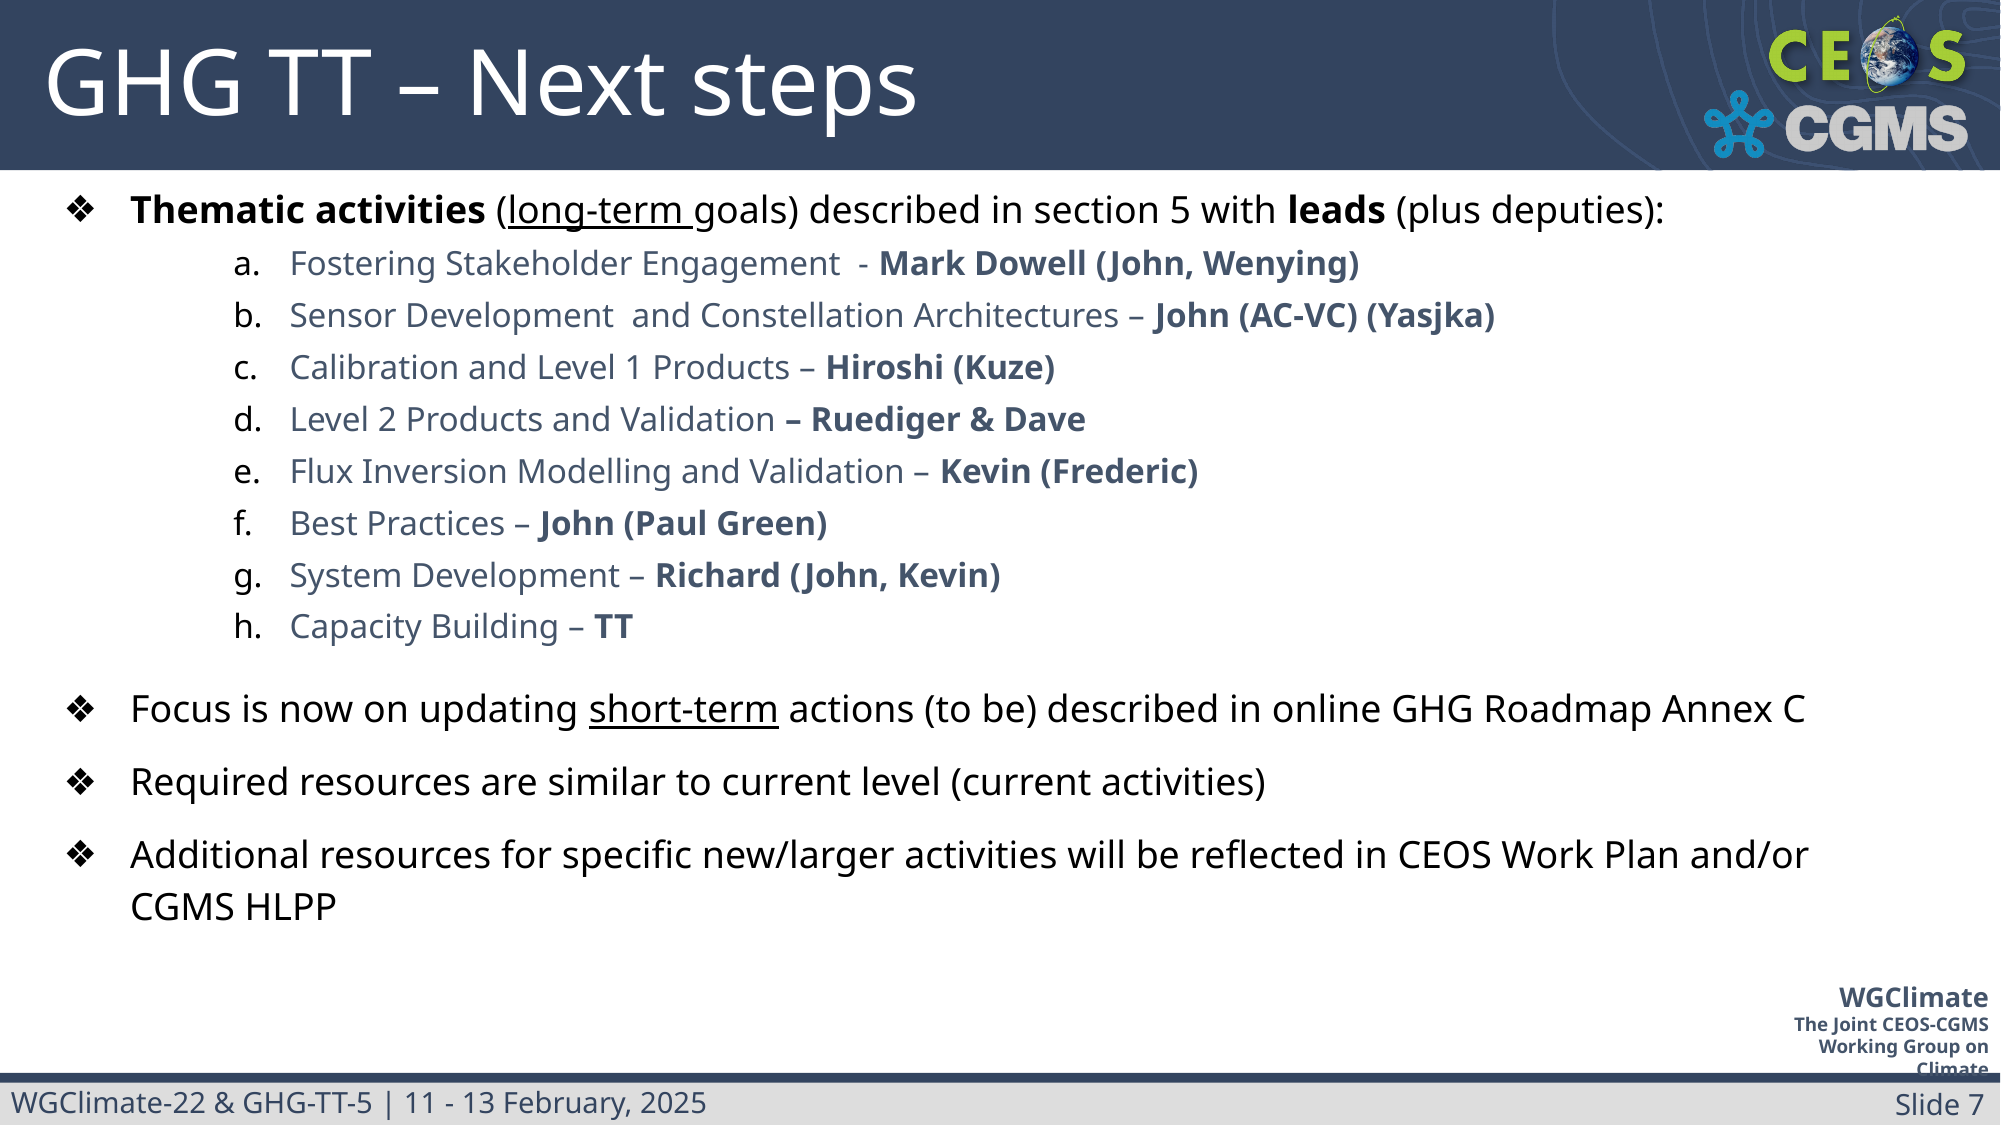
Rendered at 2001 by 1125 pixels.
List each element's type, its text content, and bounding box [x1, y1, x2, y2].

list Thematic activities (long-term goals) described in section 5 with leads (plus deputies): Fostering Stakeholder Engagement - Mark Dowell (John, Wenying) Sensor Development and Constellation Architectures – John (AC-VC) (Yasjka) Calibration and Level 1 Products – Hiroshi (Kuze) Level 2 Products and Validation – Ruediger & Dave Flux Inversion Modelling and Validation – Kevin (Frederic) Best Practices – John (Paul Green) System Development – Richard (John, Kevin) Capacity Building – TT Focus is now on updating short-term actions (to be) described in online GHG Roadmap Annex C Required resources are similar to current level (current activities) Additional resources for specific new/larger activities will be reflected in CEOS Work Plan and/or CGMS HLPP [40, 171, 1982, 1052]
picture [1659, 15, 2001, 204]
title GHG TT – Next steps [28, 28, 1569, 157]
